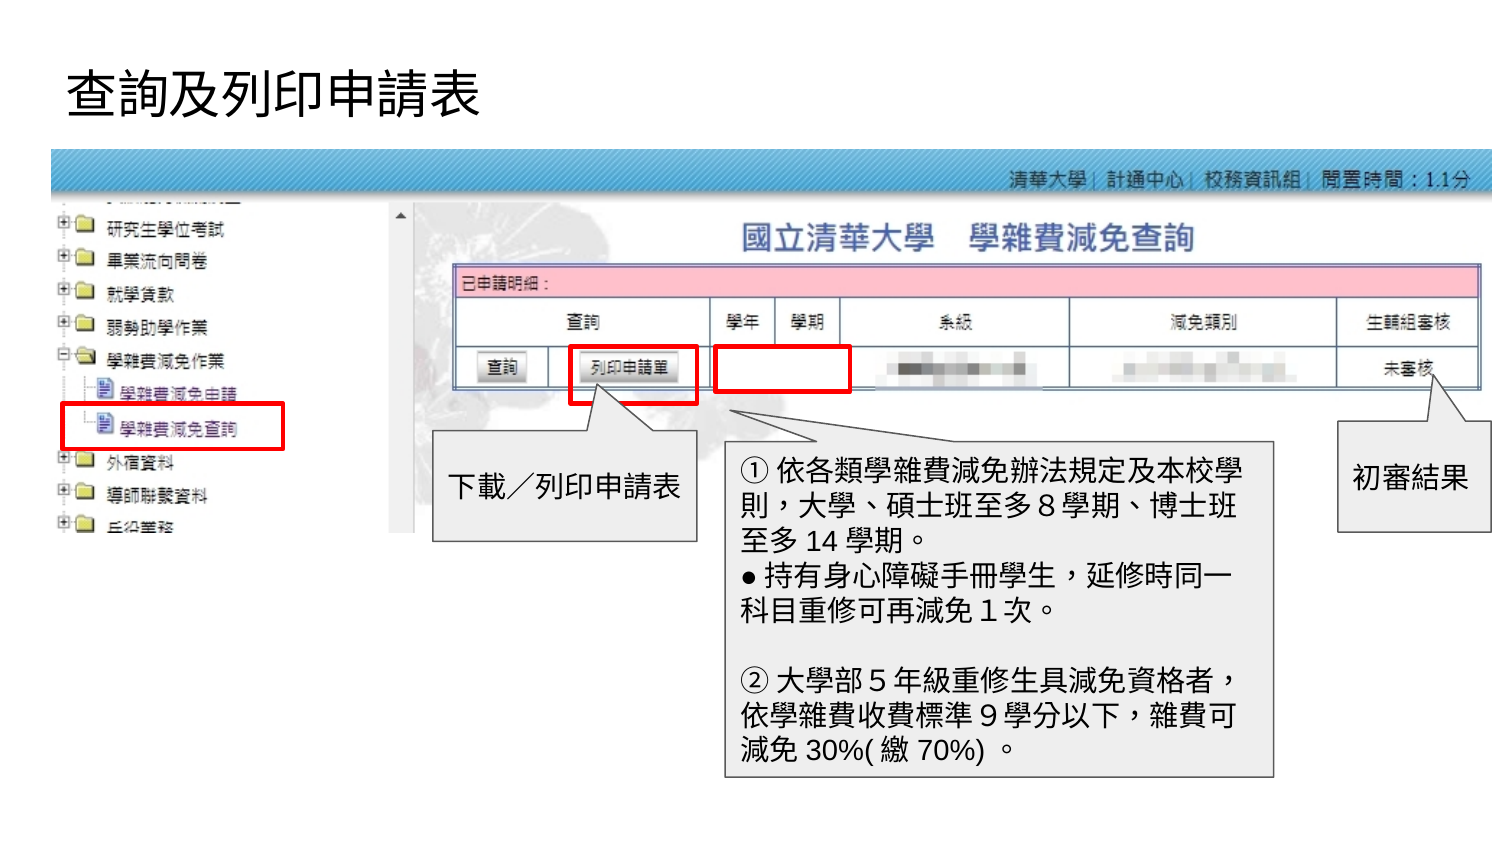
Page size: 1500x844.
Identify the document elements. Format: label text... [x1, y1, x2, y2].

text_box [50, 149, 1492, 542]
text_box ①依各類學雜費減免辦法規定及本校學則，大學、碩士班至多８學期、博士班至多14學期。 ●持有身心障礙手冊學生，延修時同一科目重修可再減免１次。 ②大學部５年級重修生具減免資格者，依學雜費收費標準９學分以下，雜費可減免30%(繳70%)。 [725, 550, 1274, 778]
title 查詢及列印申請表 [50, 46, 1232, 149]
